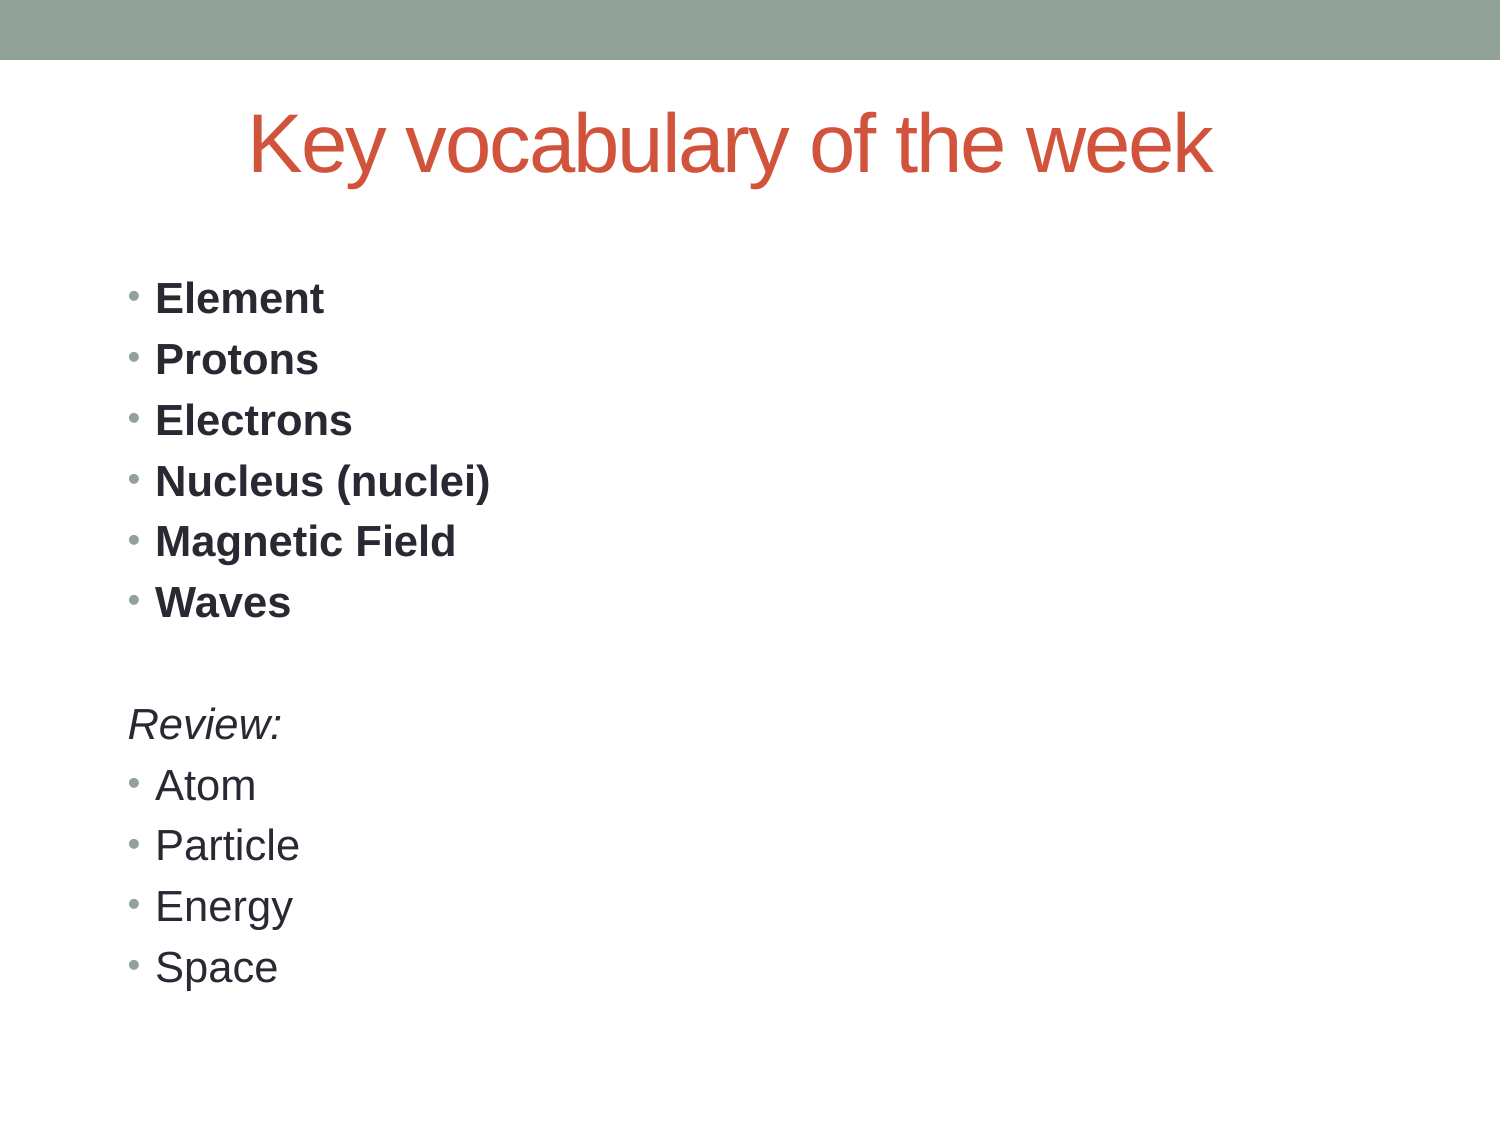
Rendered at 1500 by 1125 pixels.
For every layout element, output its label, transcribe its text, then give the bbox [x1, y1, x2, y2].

title Key vocabulary of the week [112, 45, 1350, 233]
list Element Protons Electrons Nucleus (nuclei) Magnetic Field Waves Review: Atom Particle Energy Space [112, 262, 1350, 1005]
